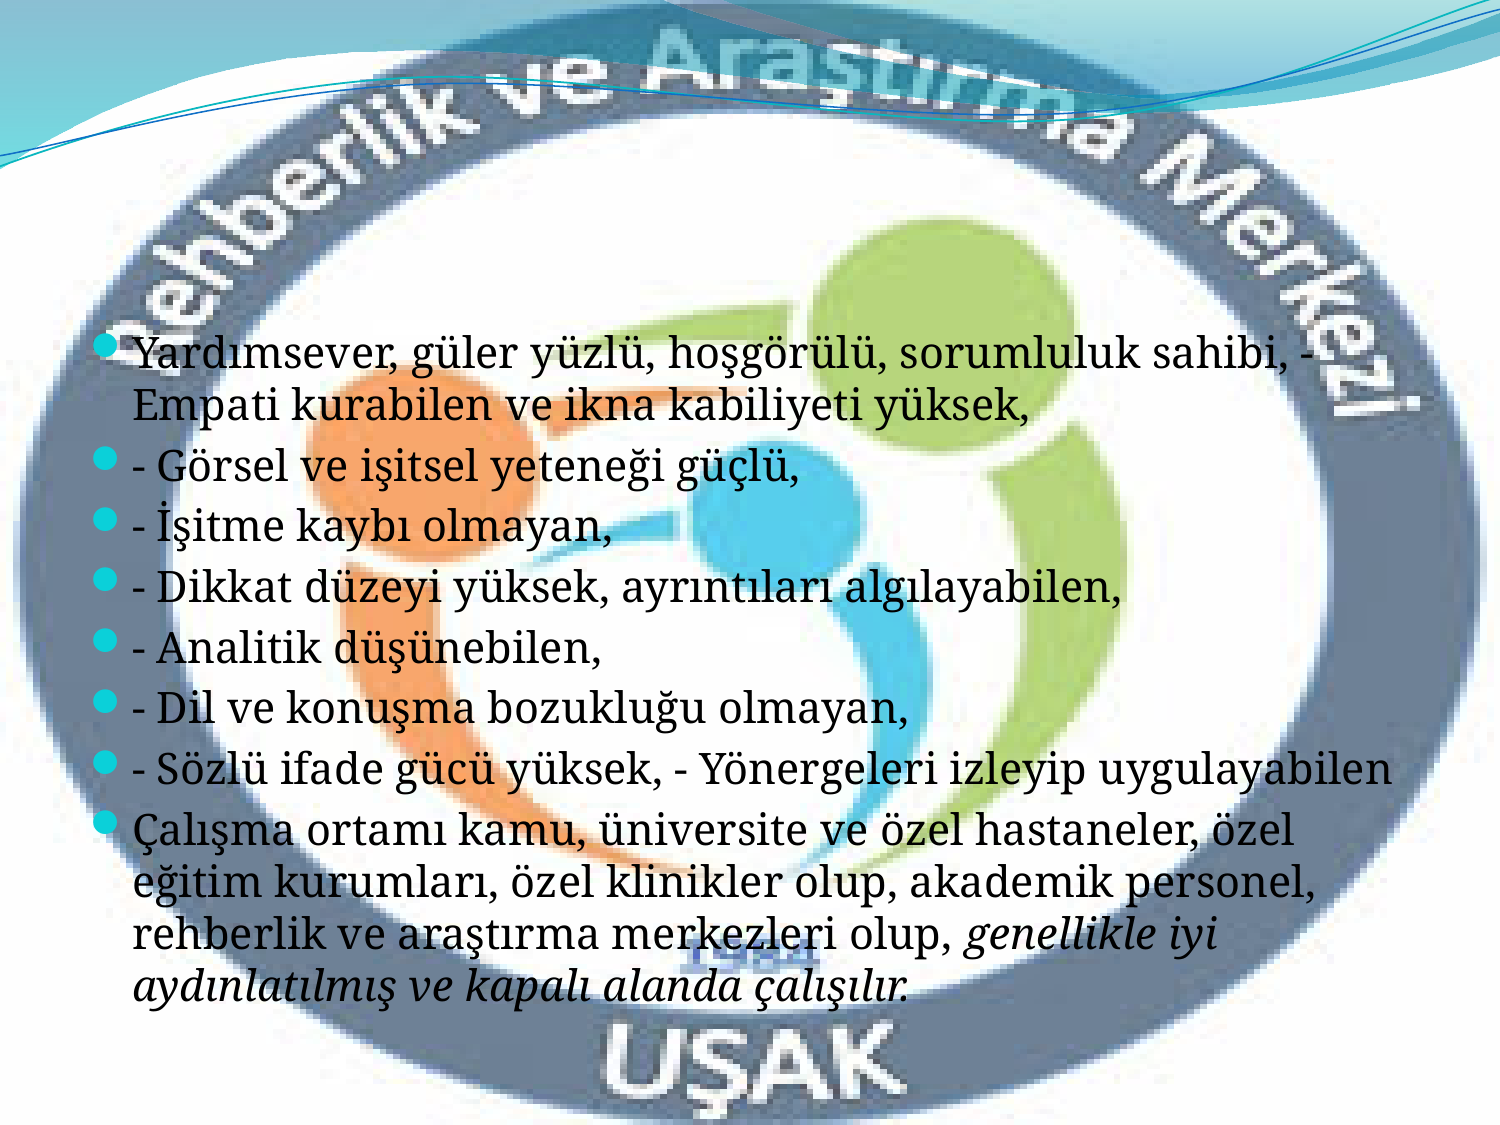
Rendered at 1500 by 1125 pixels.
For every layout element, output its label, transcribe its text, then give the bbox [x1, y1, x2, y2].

list Yardımsever, güler yüzlü, hoşgörülü, sorumluluk sahibi, - Empati kurabilen ve ikna kabiliyeti yüksek, - Görsel ve işitsel yeteneği güçlü, - İşitme kaybı olmayan, - Dikkat düzeyi yüksek, ayrıntıları algılayabilen, - Analitik düşünebilen, - Dil ve konuşma bozukluğu olmayan, - Sözlü ifade gücü yüksek, - Yönergeleri izleyip uygulayabilen Çalışma ortamı kamu, üniversite ve özel hastaneler, özel eğitim kurumları, özel klinikler olup, akademik personel, rehberlik ve araştırma merkezleri olup, genellikle iyi aydınlatılmış ve kapalı alanda çalışılır. [75, 317, 1425, 1038]
